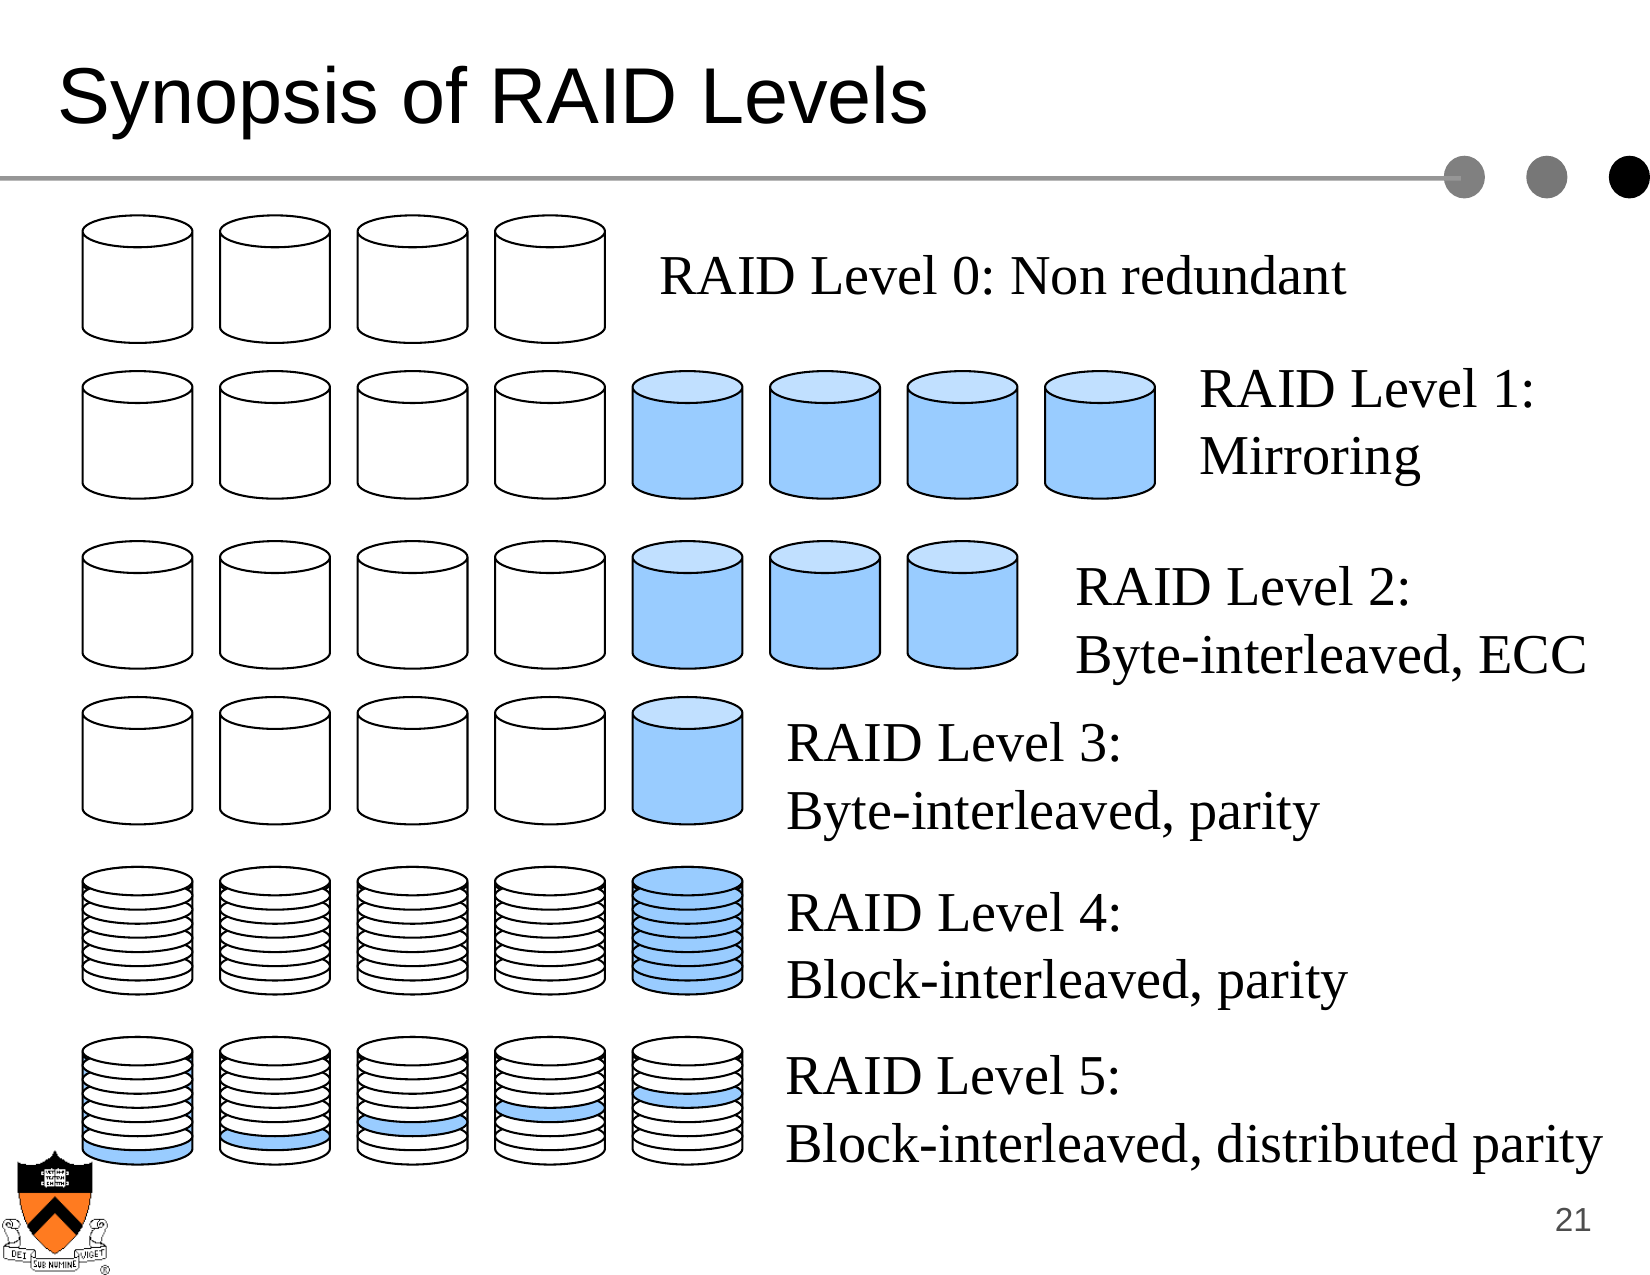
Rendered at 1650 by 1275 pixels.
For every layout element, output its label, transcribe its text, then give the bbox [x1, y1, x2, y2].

text_box [324, 1068, 330, 1077]
text_box RAID Level 2: Byte-interleaved, ECC [1058, 541, 1606, 693]
text_box [220, 931, 330, 953]
text_box [220, 945, 330, 967]
text_box [599, 1083, 605, 1091]
text_box [495, 912, 501, 921]
text_box [357, 1087, 468, 1108]
text_box [495, 866, 605, 896]
text_box [907, 371, 1018, 499]
text_box [82, 945, 193, 967]
text_box [82, 1124, 88, 1134]
text_box RAID Level 3: Byte-interleaved, parity [769, 697, 1339, 849]
text_box [357, 968, 468, 995]
text_box [632, 954, 638, 964]
text_box [739, 1053, 743, 1063]
text_box [220, 215, 330, 343]
slide_number 21 [1374, 1189, 1610, 1275]
text_box [220, 1097, 226, 1105]
text_box [324, 927, 330, 935]
text_box [737, 1124, 743, 1134]
text_box [495, 931, 605, 953]
text_box [82, 866, 193, 896]
picture [0, 1147, 110, 1275]
text_box [632, 912, 638, 921]
text_box [495, 1129, 605, 1151]
text_box [495, 1068, 501, 1077]
text_box [220, 1125, 225, 1133]
text_box [325, 1111, 330, 1119]
text_box [220, 1101, 330, 1123]
text_box [632, 968, 743, 995]
text_box [632, 1096, 638, 1106]
text_box [632, 1082, 638, 1091]
text_box [632, 883, 637, 893]
text_box [187, 1124, 193, 1134]
text_box [357, 912, 363, 921]
text_box [495, 215, 605, 343]
text_box [462, 1124, 468, 1134]
text_box [632, 1129, 743, 1151]
text_box [495, 697, 605, 825]
text_box [495, 1097, 501, 1105]
text_box [632, 866, 743, 896]
text_box RAID Level 5: Block-interleaved, distributed parity [768, 1029, 1622, 1182]
text_box [357, 1129, 468, 1151]
text_box [187, 954, 193, 964]
text_box [187, 926, 193, 936]
text_box [357, 931, 468, 953]
text_box [220, 1115, 330, 1137]
text_box [738, 883, 743, 893]
text_box [82, 959, 193, 981]
text_box [632, 697, 743, 825]
text_box [632, 1058, 743, 1080]
text_box [737, 912, 743, 921]
text_box [495, 1073, 605, 1094]
text_box [187, 1068, 193, 1077]
text_box [632, 371, 743, 499]
text_box [187, 898, 193, 907]
text_box [632, 888, 743, 910]
text_box [357, 866, 468, 896]
text_box [357, 1138, 468, 1165]
text_box [82, 954, 88, 964]
text_box [737, 940, 743, 950]
text_box [632, 898, 638, 907]
text_box [220, 903, 330, 924]
text_box [82, 541, 193, 669]
text_box [220, 955, 225, 963]
text_box [357, 903, 468, 924]
text_box [187, 1082, 193, 1091]
text_box [462, 926, 468, 935]
text_box [220, 1083, 226, 1091]
text_box [495, 959, 605, 981]
text_box [737, 926, 743, 936]
title Synopsis of RAID Levels [40, 0, 1541, 185]
text_box [82, 968, 193, 995]
text_box RAID Level 0: Non redundant [642, 229, 1365, 314]
text_box [632, 926, 638, 936]
text_box [632, 1068, 638, 1077]
text_box [220, 917, 330, 938]
text_box [737, 1082, 743, 1091]
text_box [357, 1110, 362, 1120]
text_box [357, 1058, 468, 1080]
text_box [632, 1053, 636, 1063]
text_box [357, 940, 363, 950]
text_box [495, 945, 605, 967]
text_box [357, 1053, 361, 1063]
text_box [357, 959, 468, 981]
text_box [357, 954, 363, 964]
text_box [495, 1087, 605, 1108]
text_box [220, 959, 330, 981]
text_box [495, 1115, 605, 1137]
text_box [462, 940, 468, 950]
text_box [632, 1115, 743, 1137]
text_box [220, 888, 330, 910]
text_box RAID Level 1: Mirroring [1182, 342, 1554, 495]
text_box [220, 1139, 330, 1165]
text_box [82, 888, 193, 910]
text_box [495, 1111, 500, 1119]
text_box [632, 945, 743, 967]
text_box [599, 912, 605, 921]
text_box [632, 959, 743, 981]
text_box [495, 1125, 500, 1133]
text_box [632, 1087, 743, 1108]
text_box [324, 912, 330, 921]
text_box [82, 940, 88, 950]
text_box [220, 697, 330, 825]
text_box [462, 1082, 468, 1091]
text_box [495, 903, 605, 924]
text_box [325, 941, 330, 949]
text_box [82, 1087, 193, 1108]
text_box [770, 371, 880, 499]
text_box [495, 541, 605, 669]
text_box [357, 1101, 468, 1123]
text_box [357, 888, 468, 910]
text_box [632, 1037, 743, 1066]
text_box [220, 1059, 330, 1080]
text_box [82, 912, 88, 921]
text_box [324, 1097, 330, 1105]
text_box [325, 884, 330, 892]
text_box [220, 898, 226, 907]
text_box [188, 883, 193, 893]
text_box [495, 927, 501, 935]
text_box [632, 1138, 743, 1165]
text_box [495, 955, 500, 963]
text_box [495, 969, 605, 995]
text_box [600, 1111, 605, 1119]
text_box [82, 883, 87, 893]
text_box [495, 941, 500, 949]
text_box [82, 917, 193, 938]
text_box [357, 1037, 468, 1066]
text_box [462, 912, 468, 921]
text_box [495, 1082, 501, 1091]
text_box [220, 912, 226, 921]
text_box [495, 1139, 605, 1165]
text_box [632, 917, 743, 938]
text_box [82, 215, 193, 343]
text_box [357, 945, 468, 967]
text_box [632, 1110, 637, 1120]
text_box [357, 1082, 363, 1091]
text_box [220, 866, 330, 896]
text_box [357, 1072, 468, 1094]
text_box [357, 883, 362, 893]
text_box [462, 1096, 468, 1106]
text_box [737, 1068, 743, 1077]
text_box [463, 1110, 468, 1120]
text_box [220, 1068, 226, 1077]
text_box [770, 541, 880, 669]
text_box [495, 898, 501, 907]
text_box [82, 1129, 193, 1151]
text_box [82, 1110, 87, 1120]
text_box [357, 898, 363, 907]
text_box [189, 1053, 193, 1063]
text_box [907, 541, 1018, 669]
text_box [737, 1096, 743, 1106]
text_box [599, 1097, 605, 1105]
text_box [325, 955, 330, 963]
text_box [357, 1124, 363, 1134]
text_box [632, 940, 638, 950]
text_box [82, 1058, 193, 1080]
text_box [220, 1111, 225, 1119]
text_box [324, 898, 330, 907]
text_box [599, 927, 605, 935]
text_box [82, 1072, 193, 1094]
text_box [220, 1129, 330, 1151]
text_box [82, 898, 88, 907]
text_box RAID Level 4: Block-interleaved, parity [769, 866, 1367, 1019]
text_box [600, 955, 605, 963]
text_box [357, 917, 468, 938]
text_box [462, 954, 468, 964]
text_box [82, 931, 193, 953]
text_box [325, 1125, 330, 1133]
text_box [632, 931, 743, 953]
text_box [357, 1096, 363, 1106]
text_box [82, 1101, 193, 1123]
text_box [632, 1072, 743, 1094]
text_box [737, 954, 743, 964]
text_box [220, 1073, 330, 1094]
text_box [82, 926, 88, 936]
text_box [187, 1096, 193, 1106]
text_box [632, 541, 743, 669]
text_box [1045, 371, 1155, 499]
text_box [462, 898, 468, 907]
text_box [357, 215, 468, 343]
text_box [495, 884, 500, 892]
text_box [737, 898, 743, 907]
text_box [220, 1037, 330, 1066]
text_box [220, 884, 225, 892]
text_box [220, 927, 226, 935]
text_box [495, 1059, 605, 1080]
text_box [82, 697, 193, 825]
text_box [495, 371, 605, 499]
text_box [220, 941, 225, 949]
text_box [632, 903, 743, 924]
text_box [82, 1037, 193, 1066]
text_box [632, 1124, 638, 1134]
text_box [599, 1068, 605, 1077]
text_box [495, 1101, 605, 1123]
text_box [187, 940, 193, 950]
text_box [600, 1125, 605, 1133]
text_box [82, 1115, 193, 1137]
text_box [82, 1068, 88, 1077]
text_box [495, 917, 605, 938]
text_box [82, 1082, 88, 1091]
text_box [220, 371, 330, 499]
text_box [599, 898, 605, 907]
text_box [357, 371, 468, 499]
text_box [220, 969, 330, 995]
text_box [82, 1053, 86, 1063]
text_box [357, 926, 363, 936]
text_box [188, 1110, 193, 1120]
text_box [82, 903, 193, 924]
text_box [600, 884, 605, 892]
text_box [187, 912, 193, 921]
text_box [495, 888, 605, 910]
text_box [357, 697, 468, 825]
text_box [357, 1067, 363, 1077]
text_box [220, 541, 330, 669]
text_box [82, 371, 193, 499]
text_box [82, 1096, 88, 1106]
text_box [82, 1138, 193, 1165]
text_box [357, 541, 468, 669]
text_box [632, 1101, 743, 1123]
text_box [738, 1110, 743, 1120]
text_box [600, 941, 605, 949]
text_box [324, 1082, 330, 1091]
text_box [495, 1037, 605, 1066]
text_box [357, 1115, 468, 1137]
text_box [220, 1087, 330, 1108]
text_box [462, 1068, 468, 1077]
text_box [463, 883, 468, 893]
